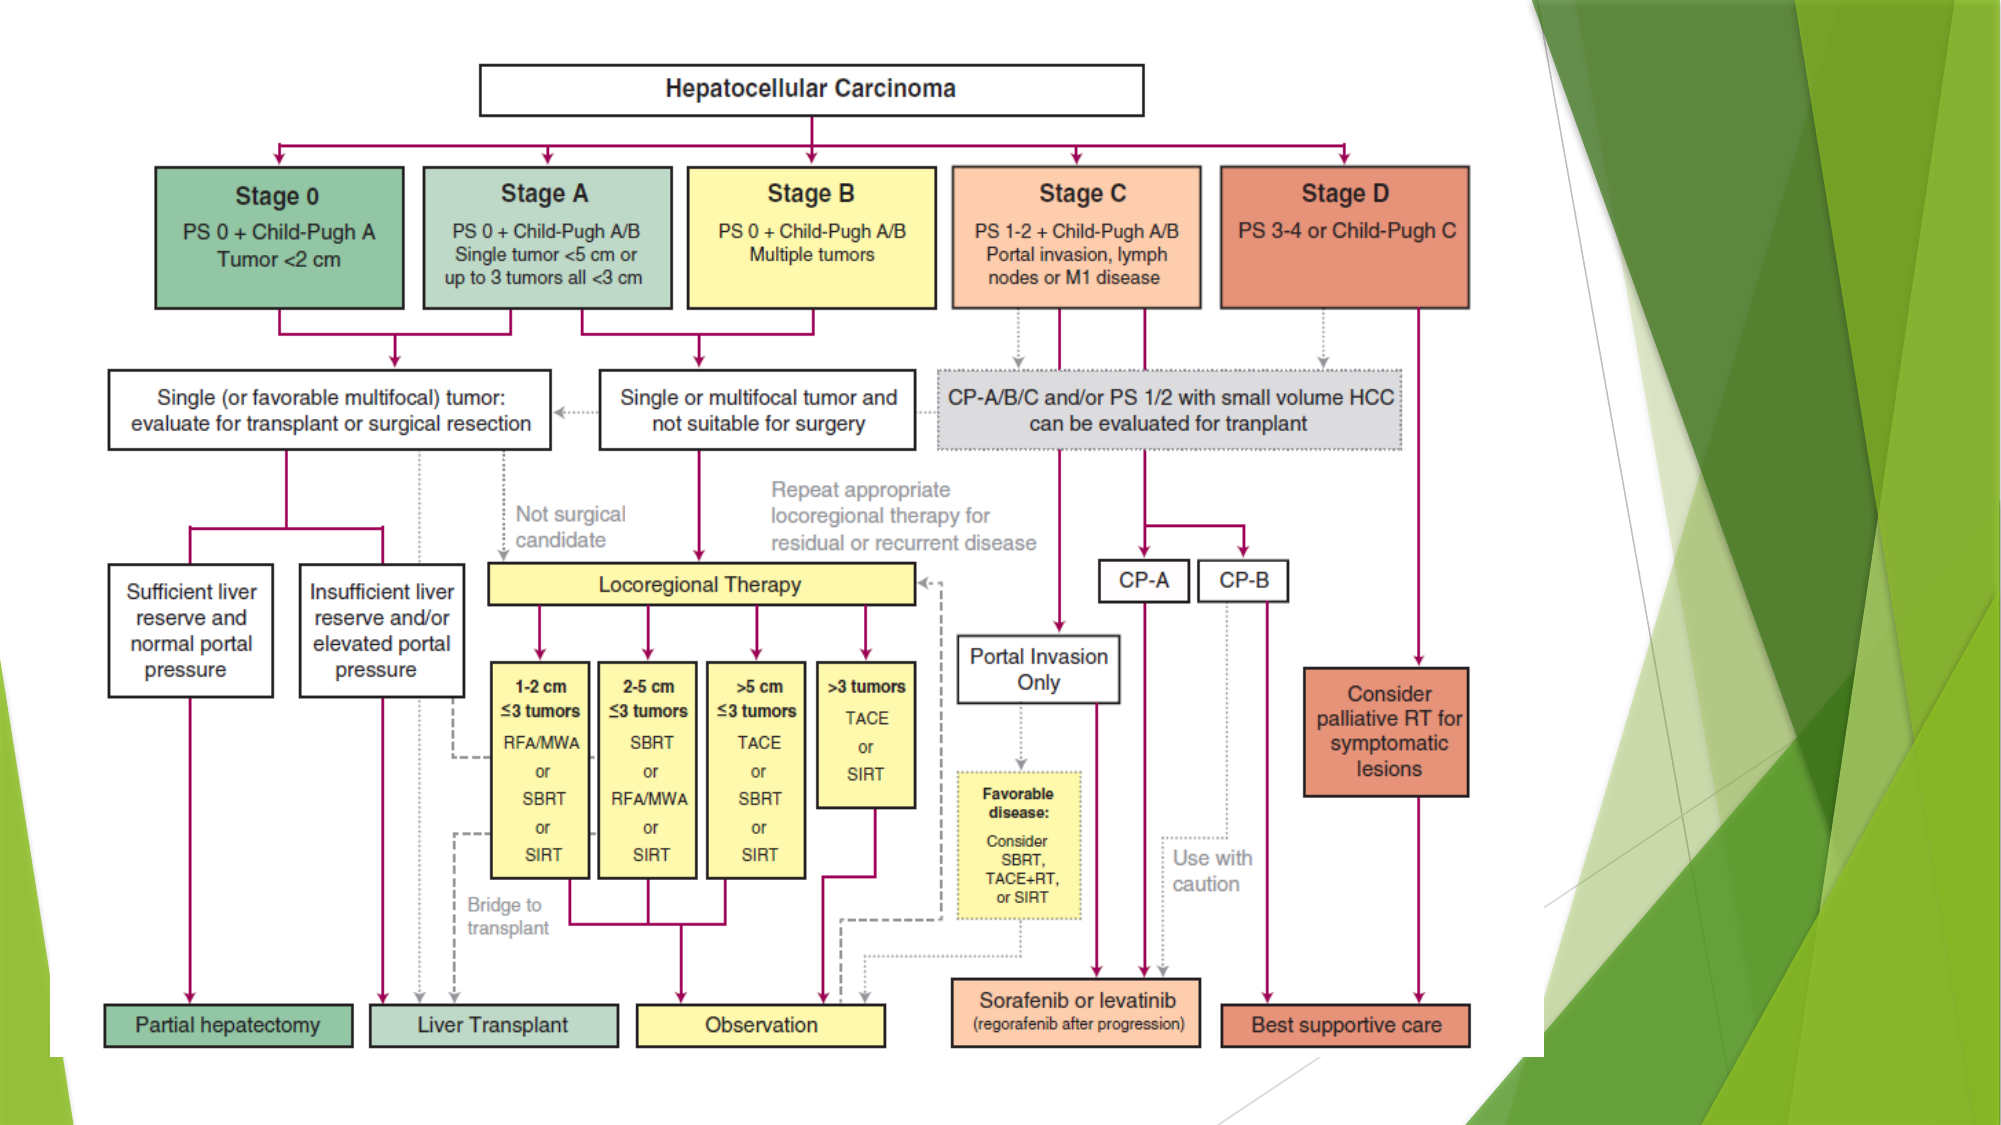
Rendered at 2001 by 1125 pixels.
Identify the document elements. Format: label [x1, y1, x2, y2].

picture [49, 54, 1545, 1057]
